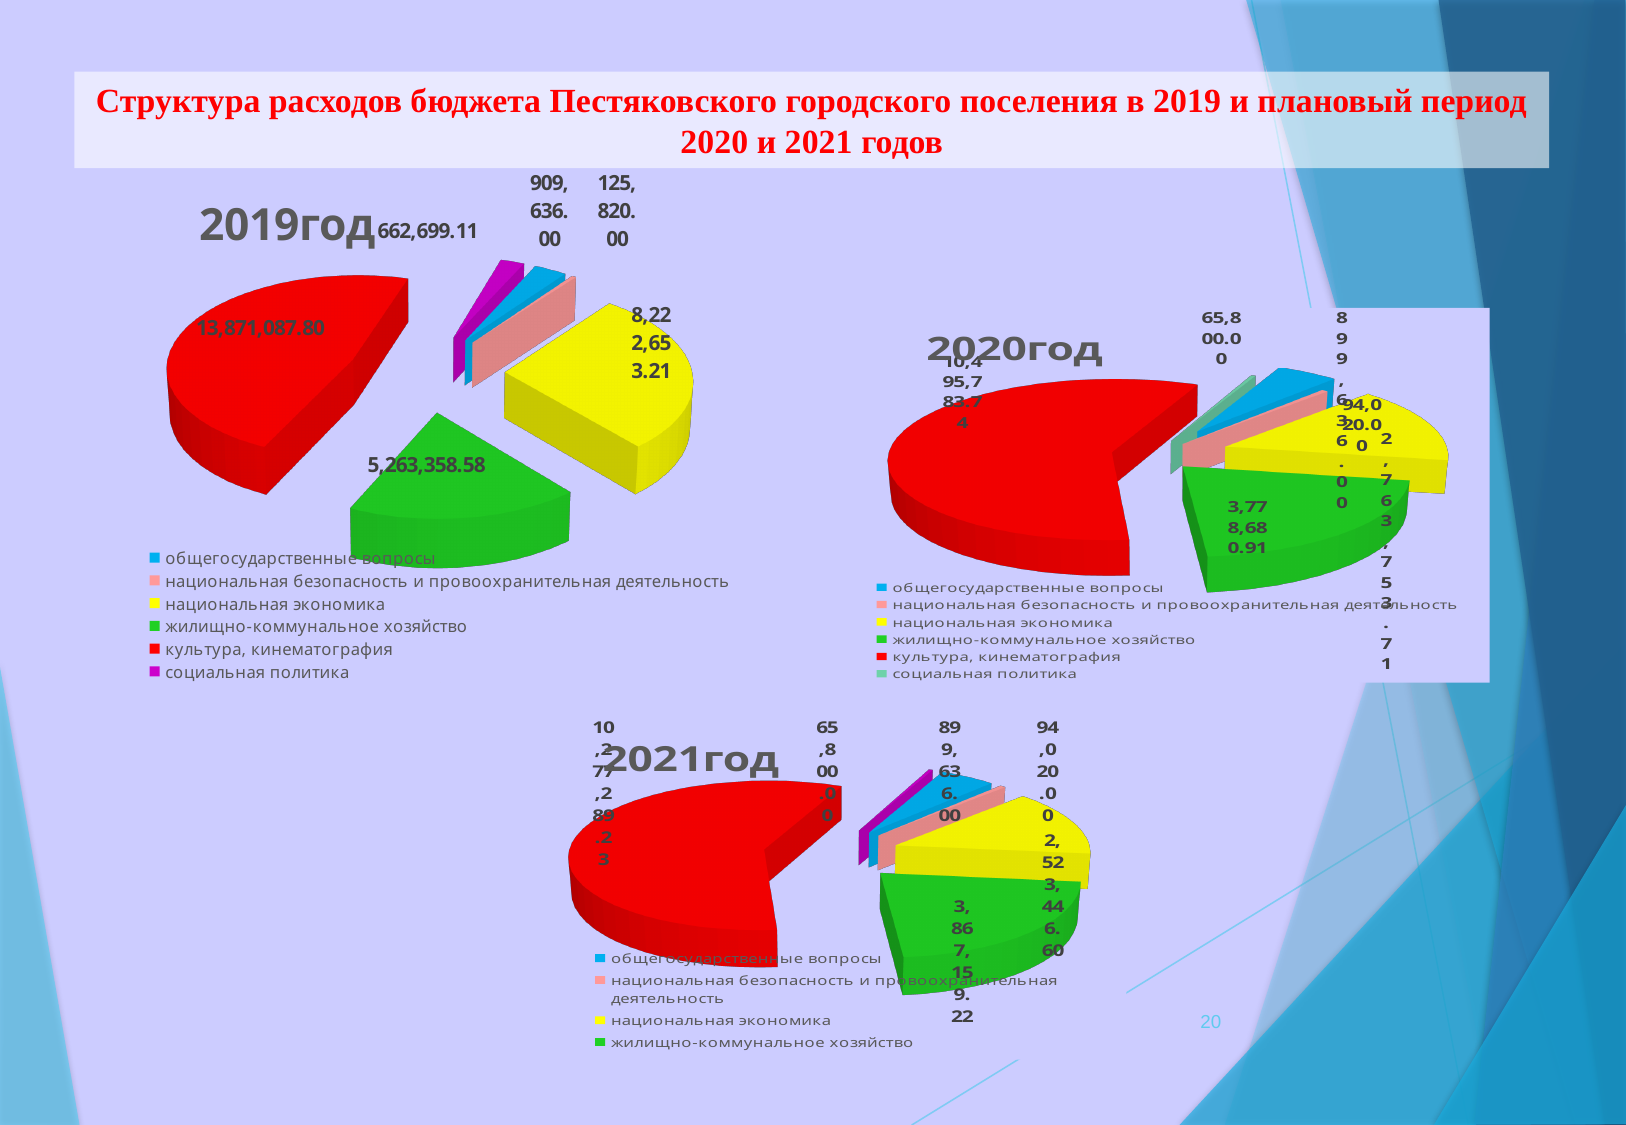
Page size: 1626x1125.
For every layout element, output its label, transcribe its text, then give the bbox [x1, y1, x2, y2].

slide_number 20 [1145, 991, 1237, 1051]
chart [128, 167, 1491, 1101]
title Структура расходов бюджета Пестяковского городского поселения в 2019 и плановый период 2020 и 2021 годов [74, 71, 1550, 169]
